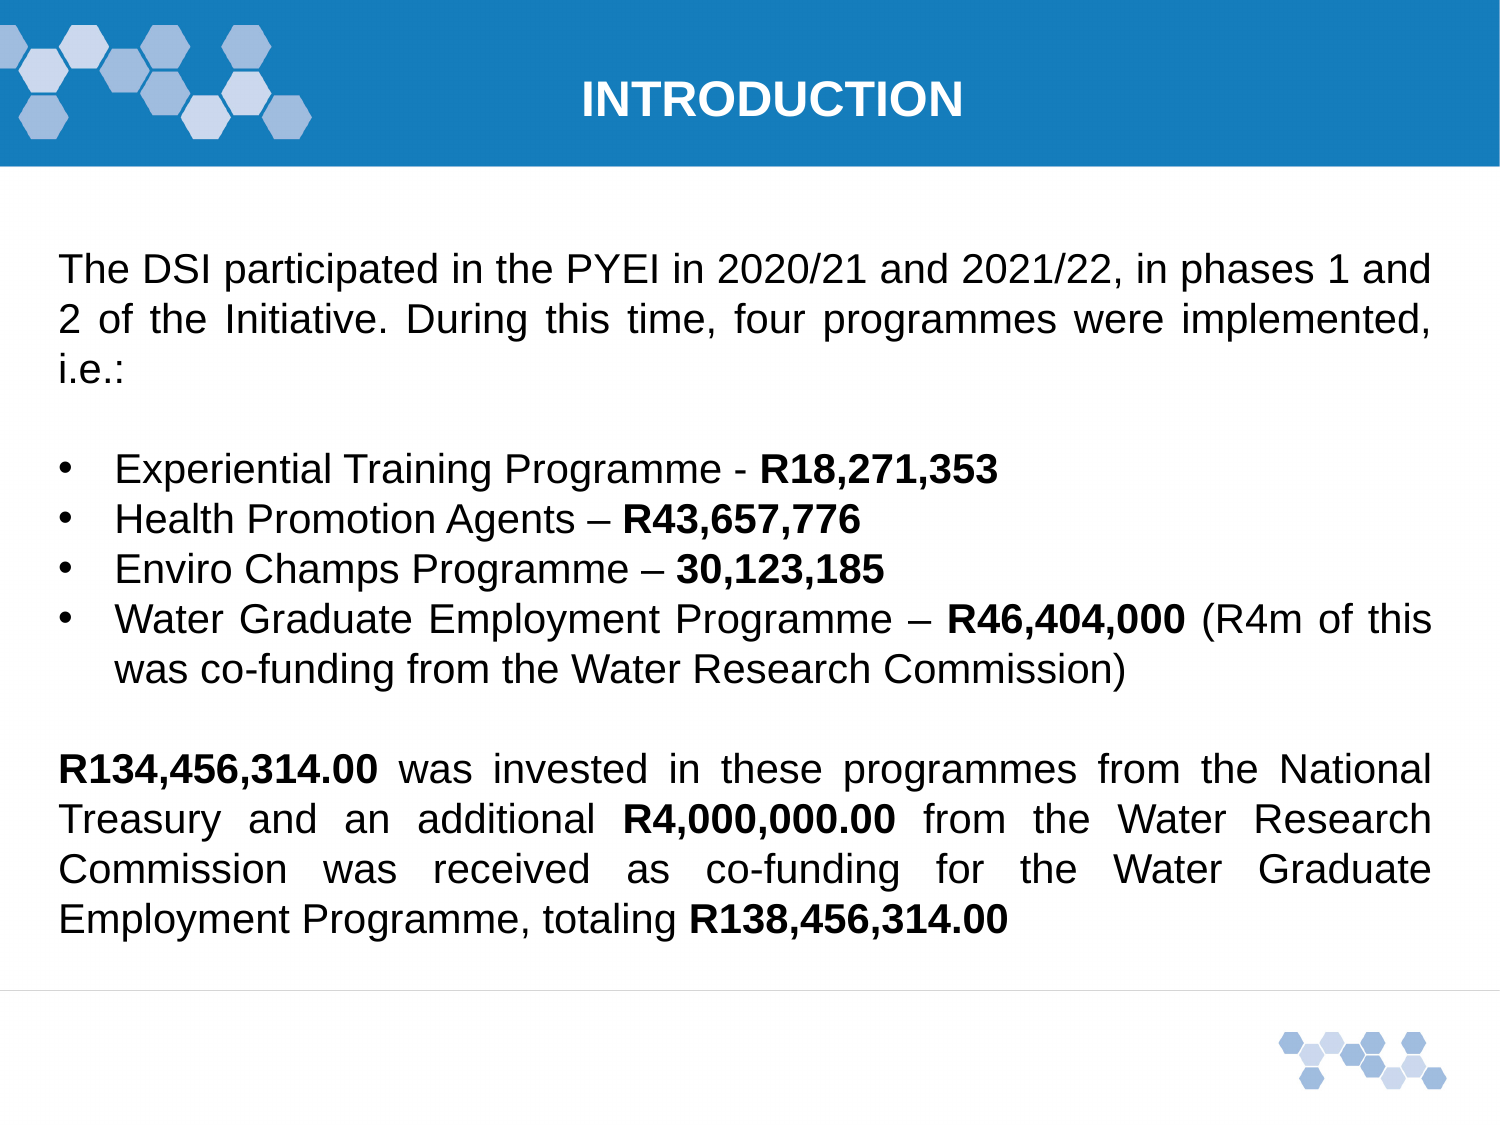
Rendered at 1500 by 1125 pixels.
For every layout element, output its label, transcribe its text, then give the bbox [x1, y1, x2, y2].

text_box INTRODUCTION [199, 58, 1345, 134]
text_box The DSI participated in the PYEI in 2020/21 and 2021/22, in phases 1 and 2 of the Initiative. During this time, four programmes were implemented, i.e.: Experiential Training Programme - R18,271,353 Health Promotion Agents – R43,657,776 Enviro Champs Programme – 30,123,185 Water Graduate Employment Programme – R46,404,000 (R4m of this was co-funding from the Water Research Commission) R134,456,314.00 was invested in these programmes from the National Treasury and an additional R4,000,000.00 from the Water Research Commission was received as co-funding for the Water Graduate Employment Programme, totaling R138,456,314.00 [43, 184, 1448, 1050]
text_box [362, 20, 1500, 175]
picture [0, 0, 1500, 1125]
